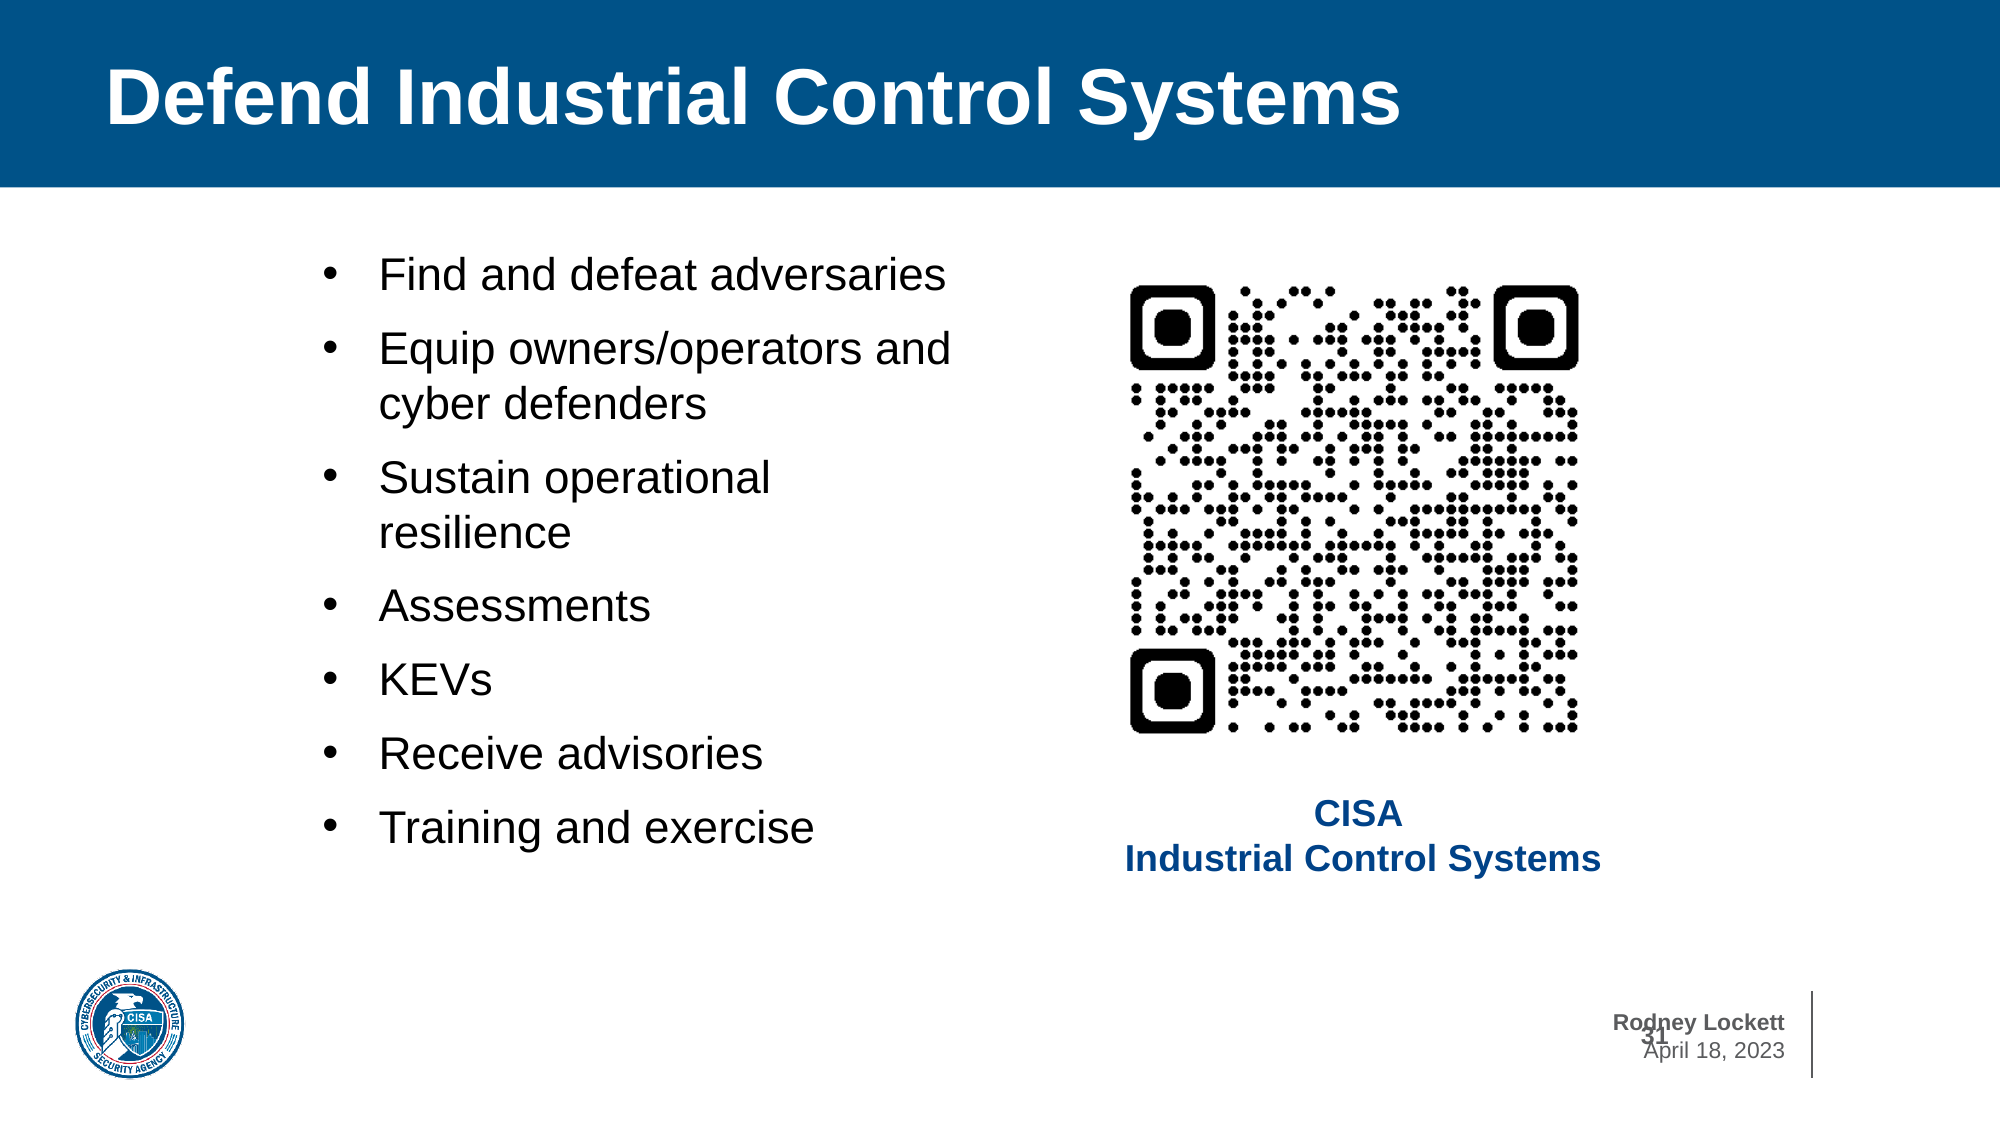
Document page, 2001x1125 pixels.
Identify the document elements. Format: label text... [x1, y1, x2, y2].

picture [73, 967, 186, 1080]
text_box Find and defeat adversaries Equip owners/operators and cyber defenders Sustain operational resilience Assessments KEVs Receive advisories Training and exercise [307, 237, 975, 860]
picture [1082, 237, 1627, 782]
slide_number 31 [1596, 1011, 1685, 1058]
text_box CISA Industrial Control Systems [1071, 781, 1656, 887]
title Defend Industrial Control Systems [0, 0, 2000, 188]
